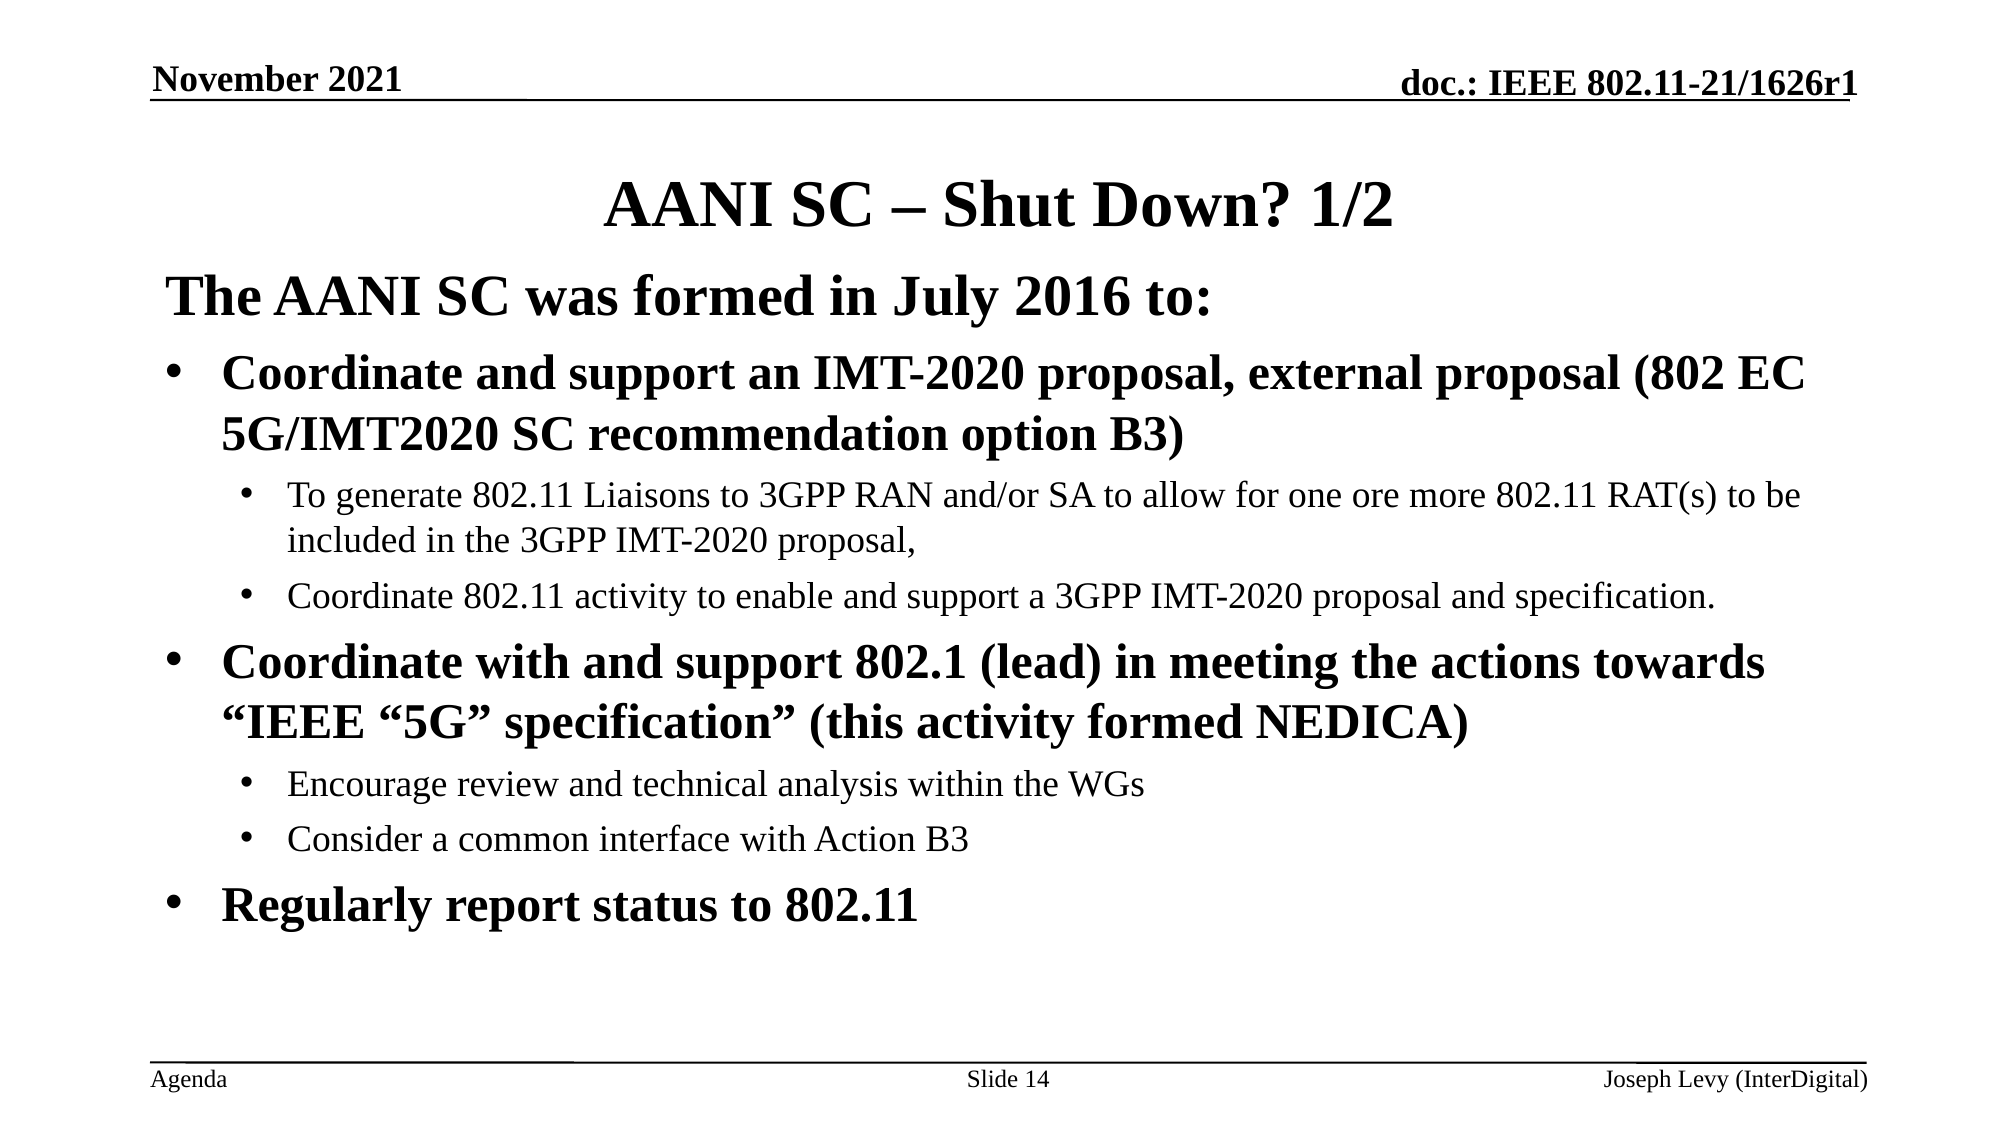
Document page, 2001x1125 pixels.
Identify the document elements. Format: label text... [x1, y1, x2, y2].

footer Joseph Levy (InterDigital) [1171, 1061, 1869, 1093]
title AANI SC – Shut Down? 1/2 [149, 112, 1850, 249]
slide_number Slide 14 [950, 1061, 1067, 1123]
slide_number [152, 54, 563, 100]
list The AANI SC was formed in July 2016 to: Coordinate and support an IMT-2020 proposal, external proposal (802 EC 5G/IMT2020 SC recommendation option B3) To generate 802.11 Liaisons to 3GPP RAN and/or SA to allow for one ore more 802.11 RAT(s) to be included in the 3GPP IMT-2020 proposal, Coordinate 802.11 activity to enable and support a 3GPP IMT-2020 proposal and specification. Coordinate with and support 802.1 (lead) in meeting the actions towards “IEEE “5G” specification” (this activity formed NEDICA) Encourage review and technical analysis within the WGs Consider a common interface with Action B3 Regularly report status to 802.11 [149, 249, 1850, 1000]
